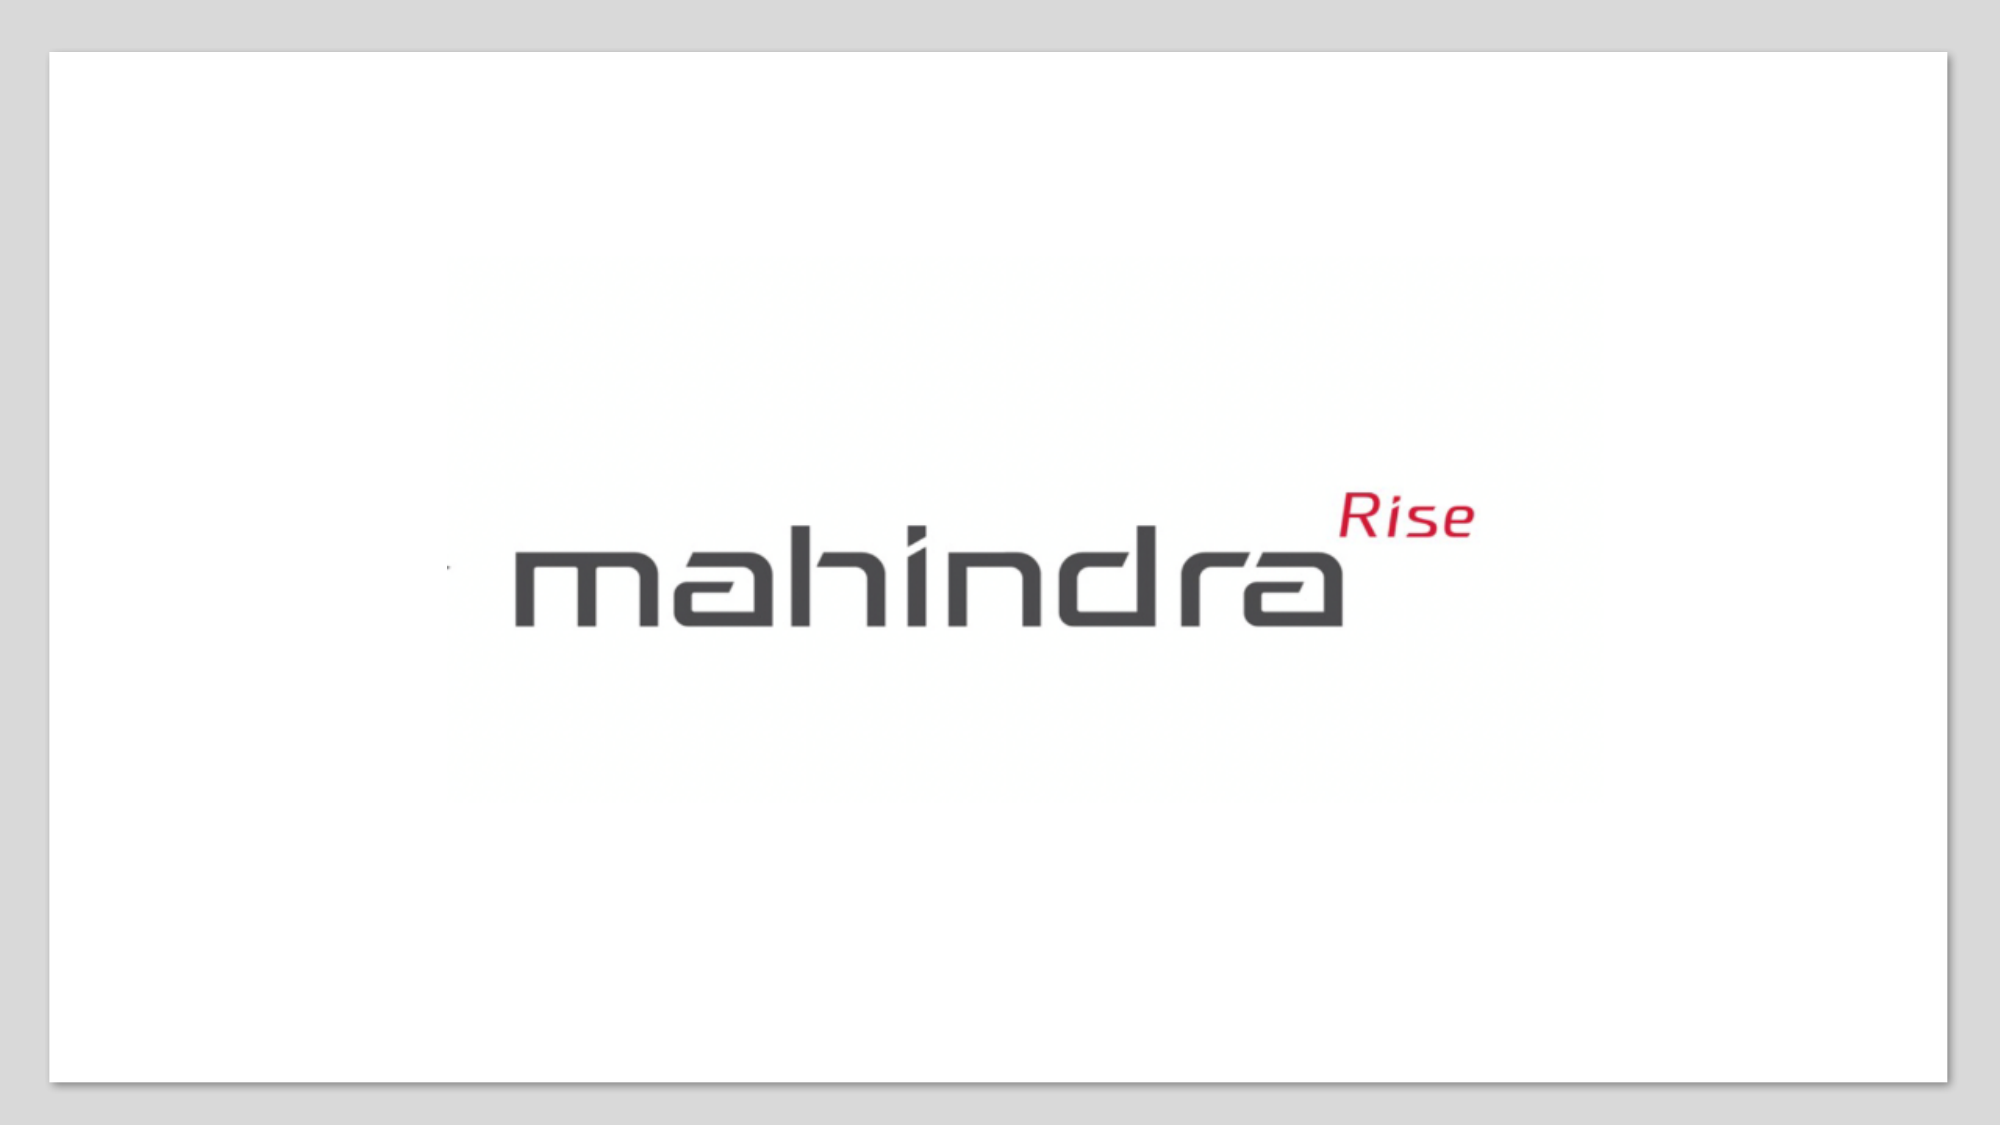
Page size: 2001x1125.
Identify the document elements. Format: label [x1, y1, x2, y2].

picture [447, 256, 1604, 803]
text_box [0, 0, 2000, 1125]
text_box [49, 52, 1948, 1083]
